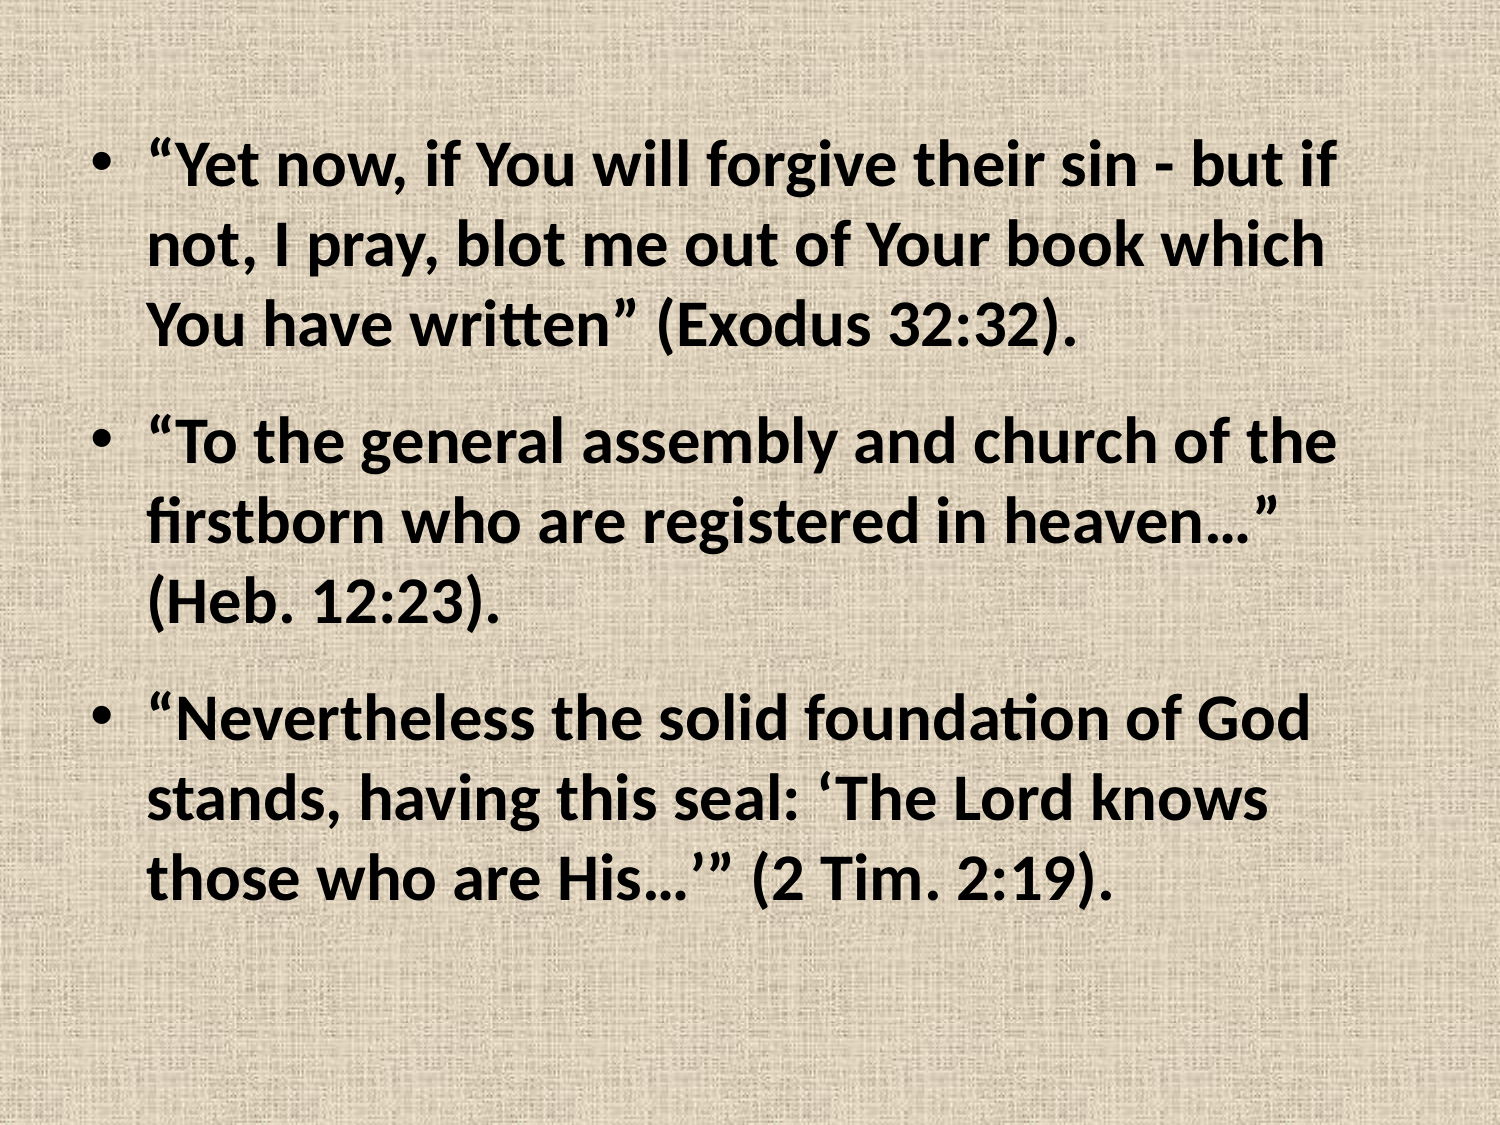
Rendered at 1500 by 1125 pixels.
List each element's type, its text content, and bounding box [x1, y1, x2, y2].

list “Yet now, if You will forgive their sin - but if not, I pray, blot me out of Your book which You have written” (Exodus 32:32). “To the general assembly and church of the firstborn who are registered in heaven…” (Heb. 12:23). “Nevertheless the solid foundation of God stands, having this seal: ‘The Lord knows those who are His…’” (2 Tim. 2:19). [75, 112, 1425, 1005]
picture [0, 0, 1500, 1125]
